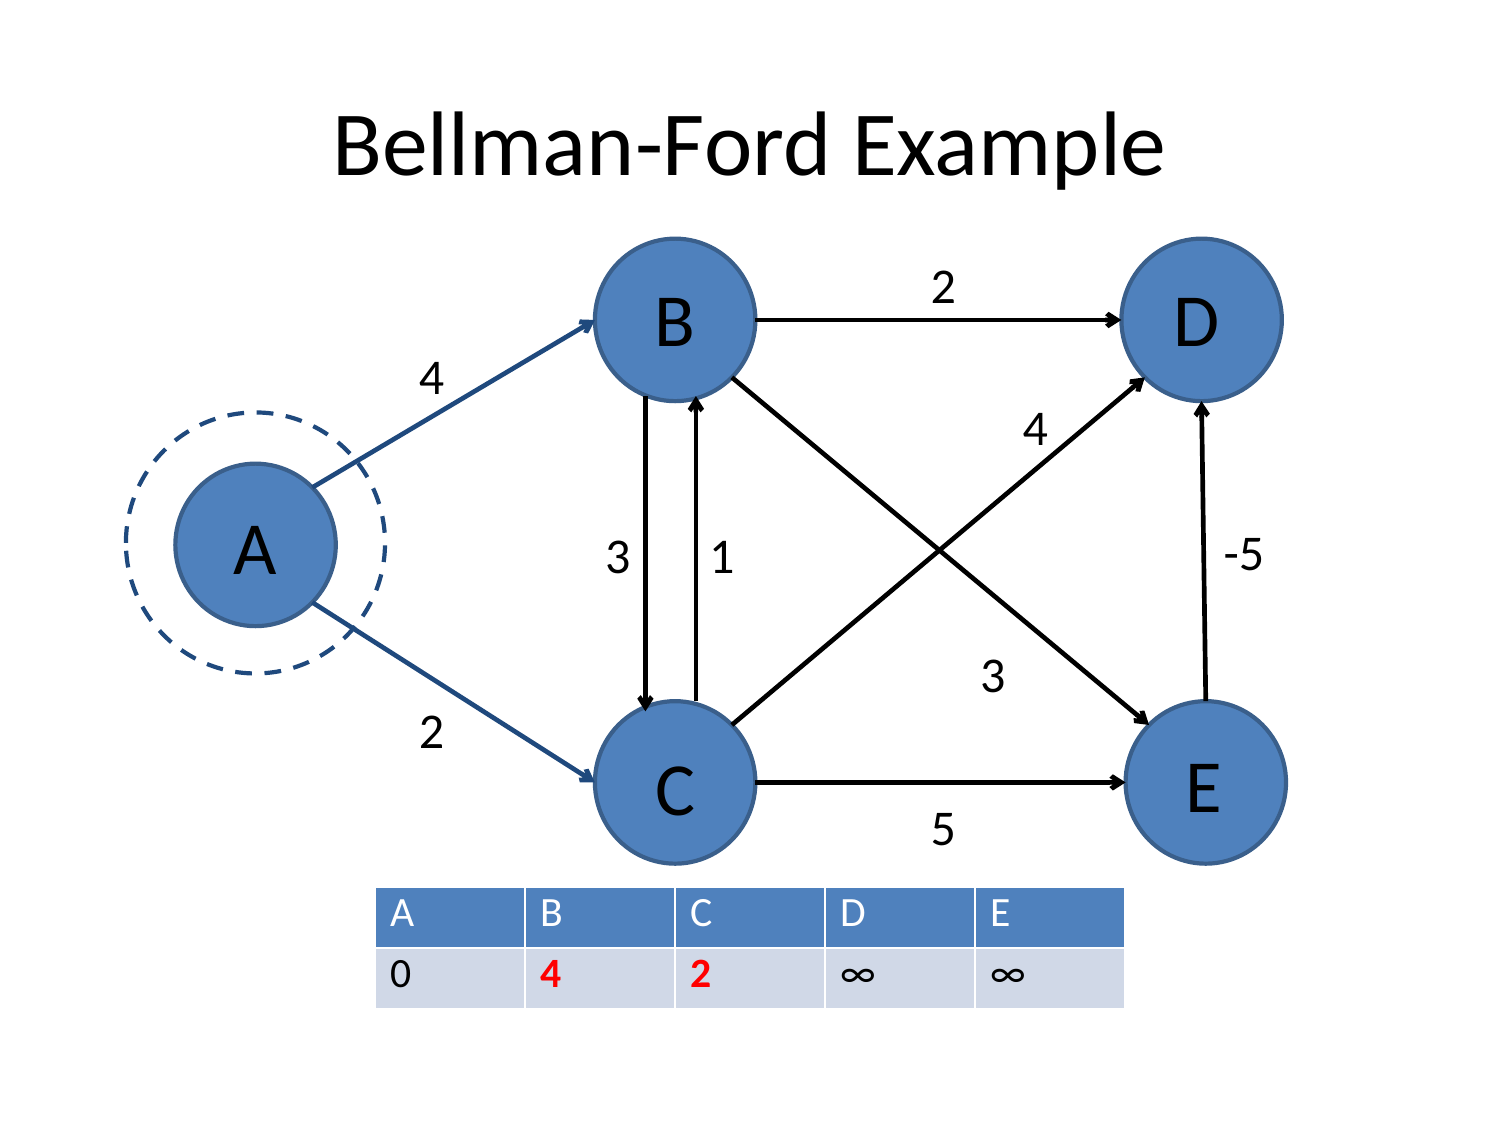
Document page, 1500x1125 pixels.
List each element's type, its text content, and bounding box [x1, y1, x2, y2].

table_cell ∞ [826, 949, 974, 1008]
table_header B [526, 888, 674, 947]
table_header D [826, 888, 974, 947]
title Bellman-Ford Example [75, 45, 1425, 233]
table_cell ∞ [976, 949, 1124, 1008]
table_cell 4 [526, 949, 674, 1008]
table_header E [976, 888, 1124, 947]
table_header C [676, 888, 824, 947]
table_cell 2 [676, 949, 824, 1008]
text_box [125, 238, 1313, 864]
table_header A [376, 888, 524, 947]
table_cell 0 [376, 949, 524, 1008]
